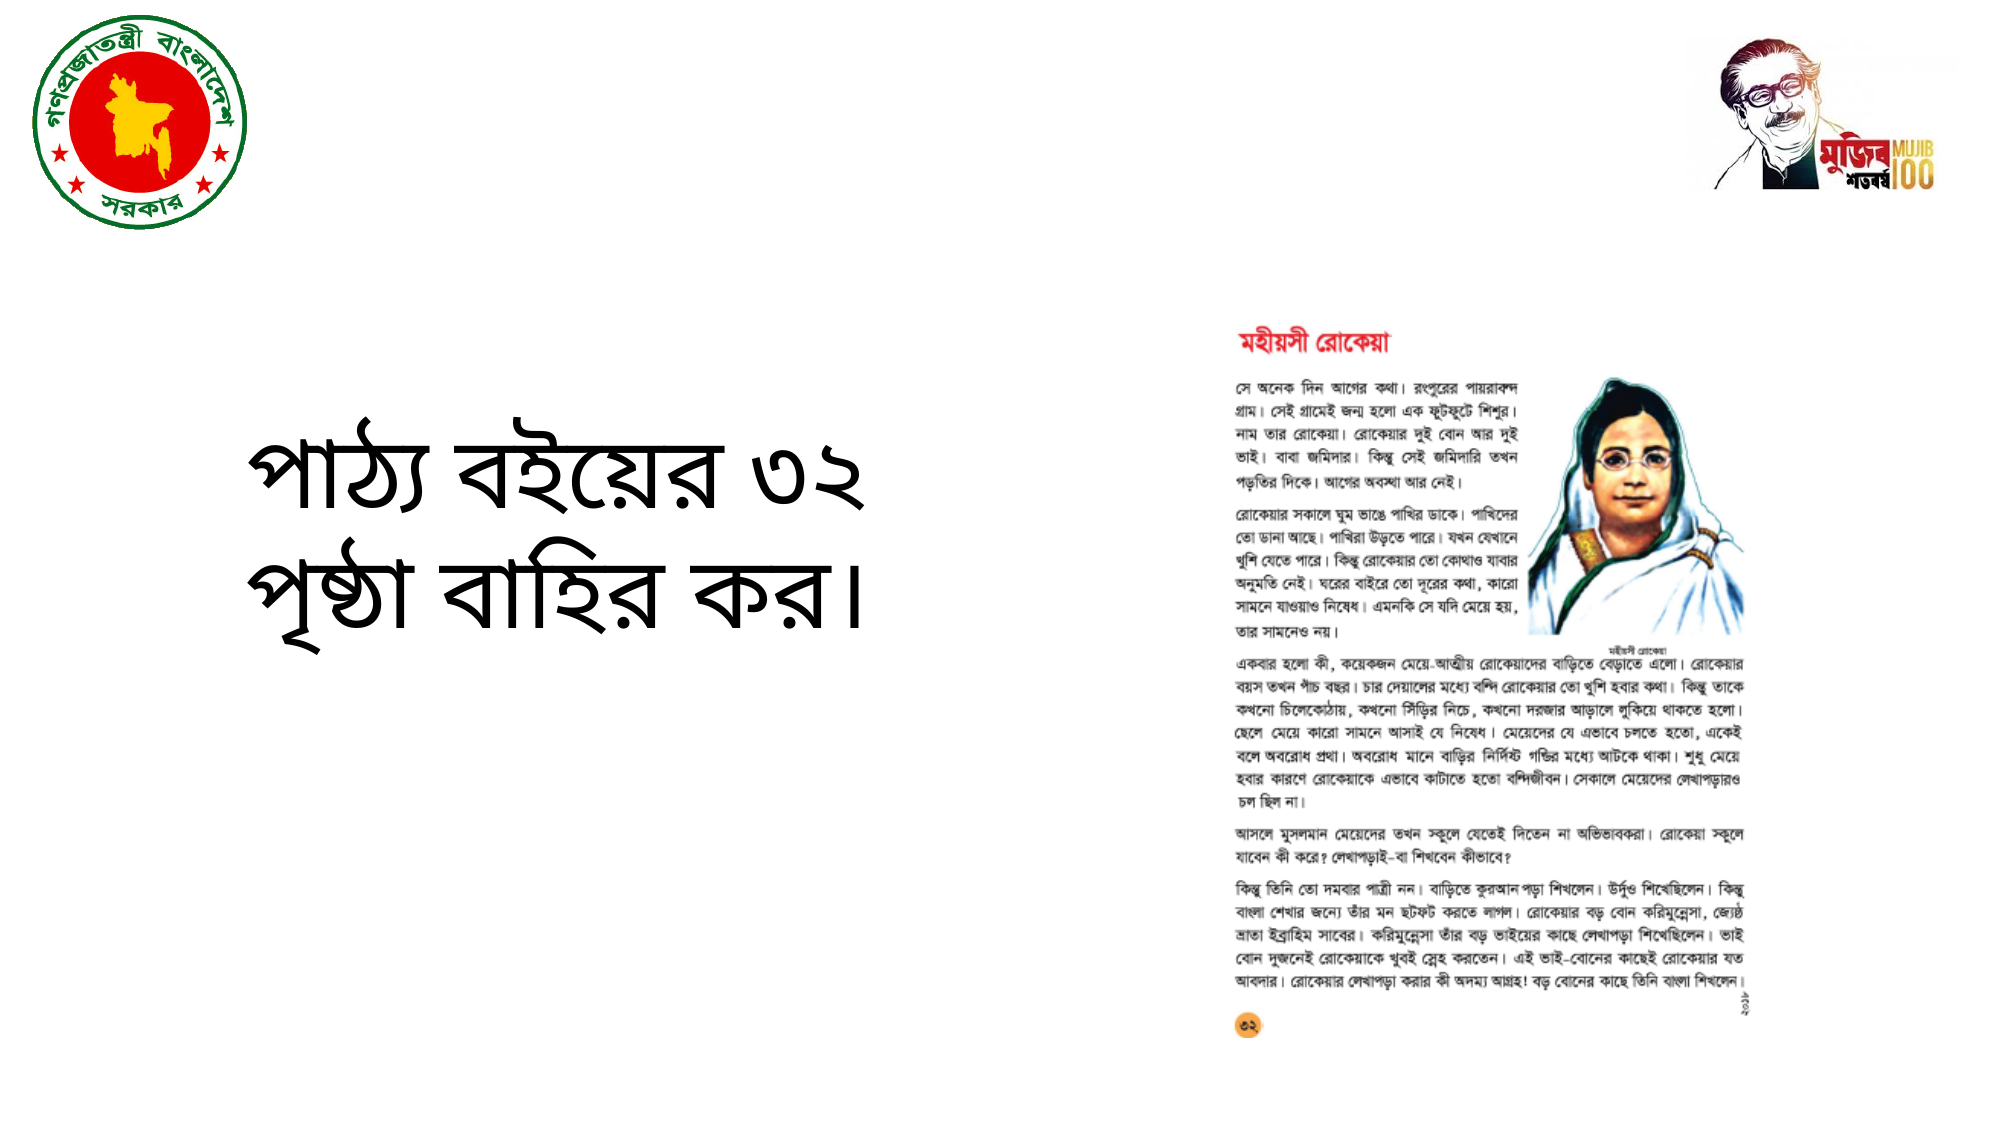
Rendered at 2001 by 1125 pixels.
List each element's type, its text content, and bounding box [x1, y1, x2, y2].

picture [1194, 280, 1776, 1038]
picture [21, 12, 256, 237]
text_box পাঠ্য বইয়ের ৩২ পৃষ্ঠা বাহির কর। [138, 401, 977, 657]
picture [1686, 36, 1959, 190]
